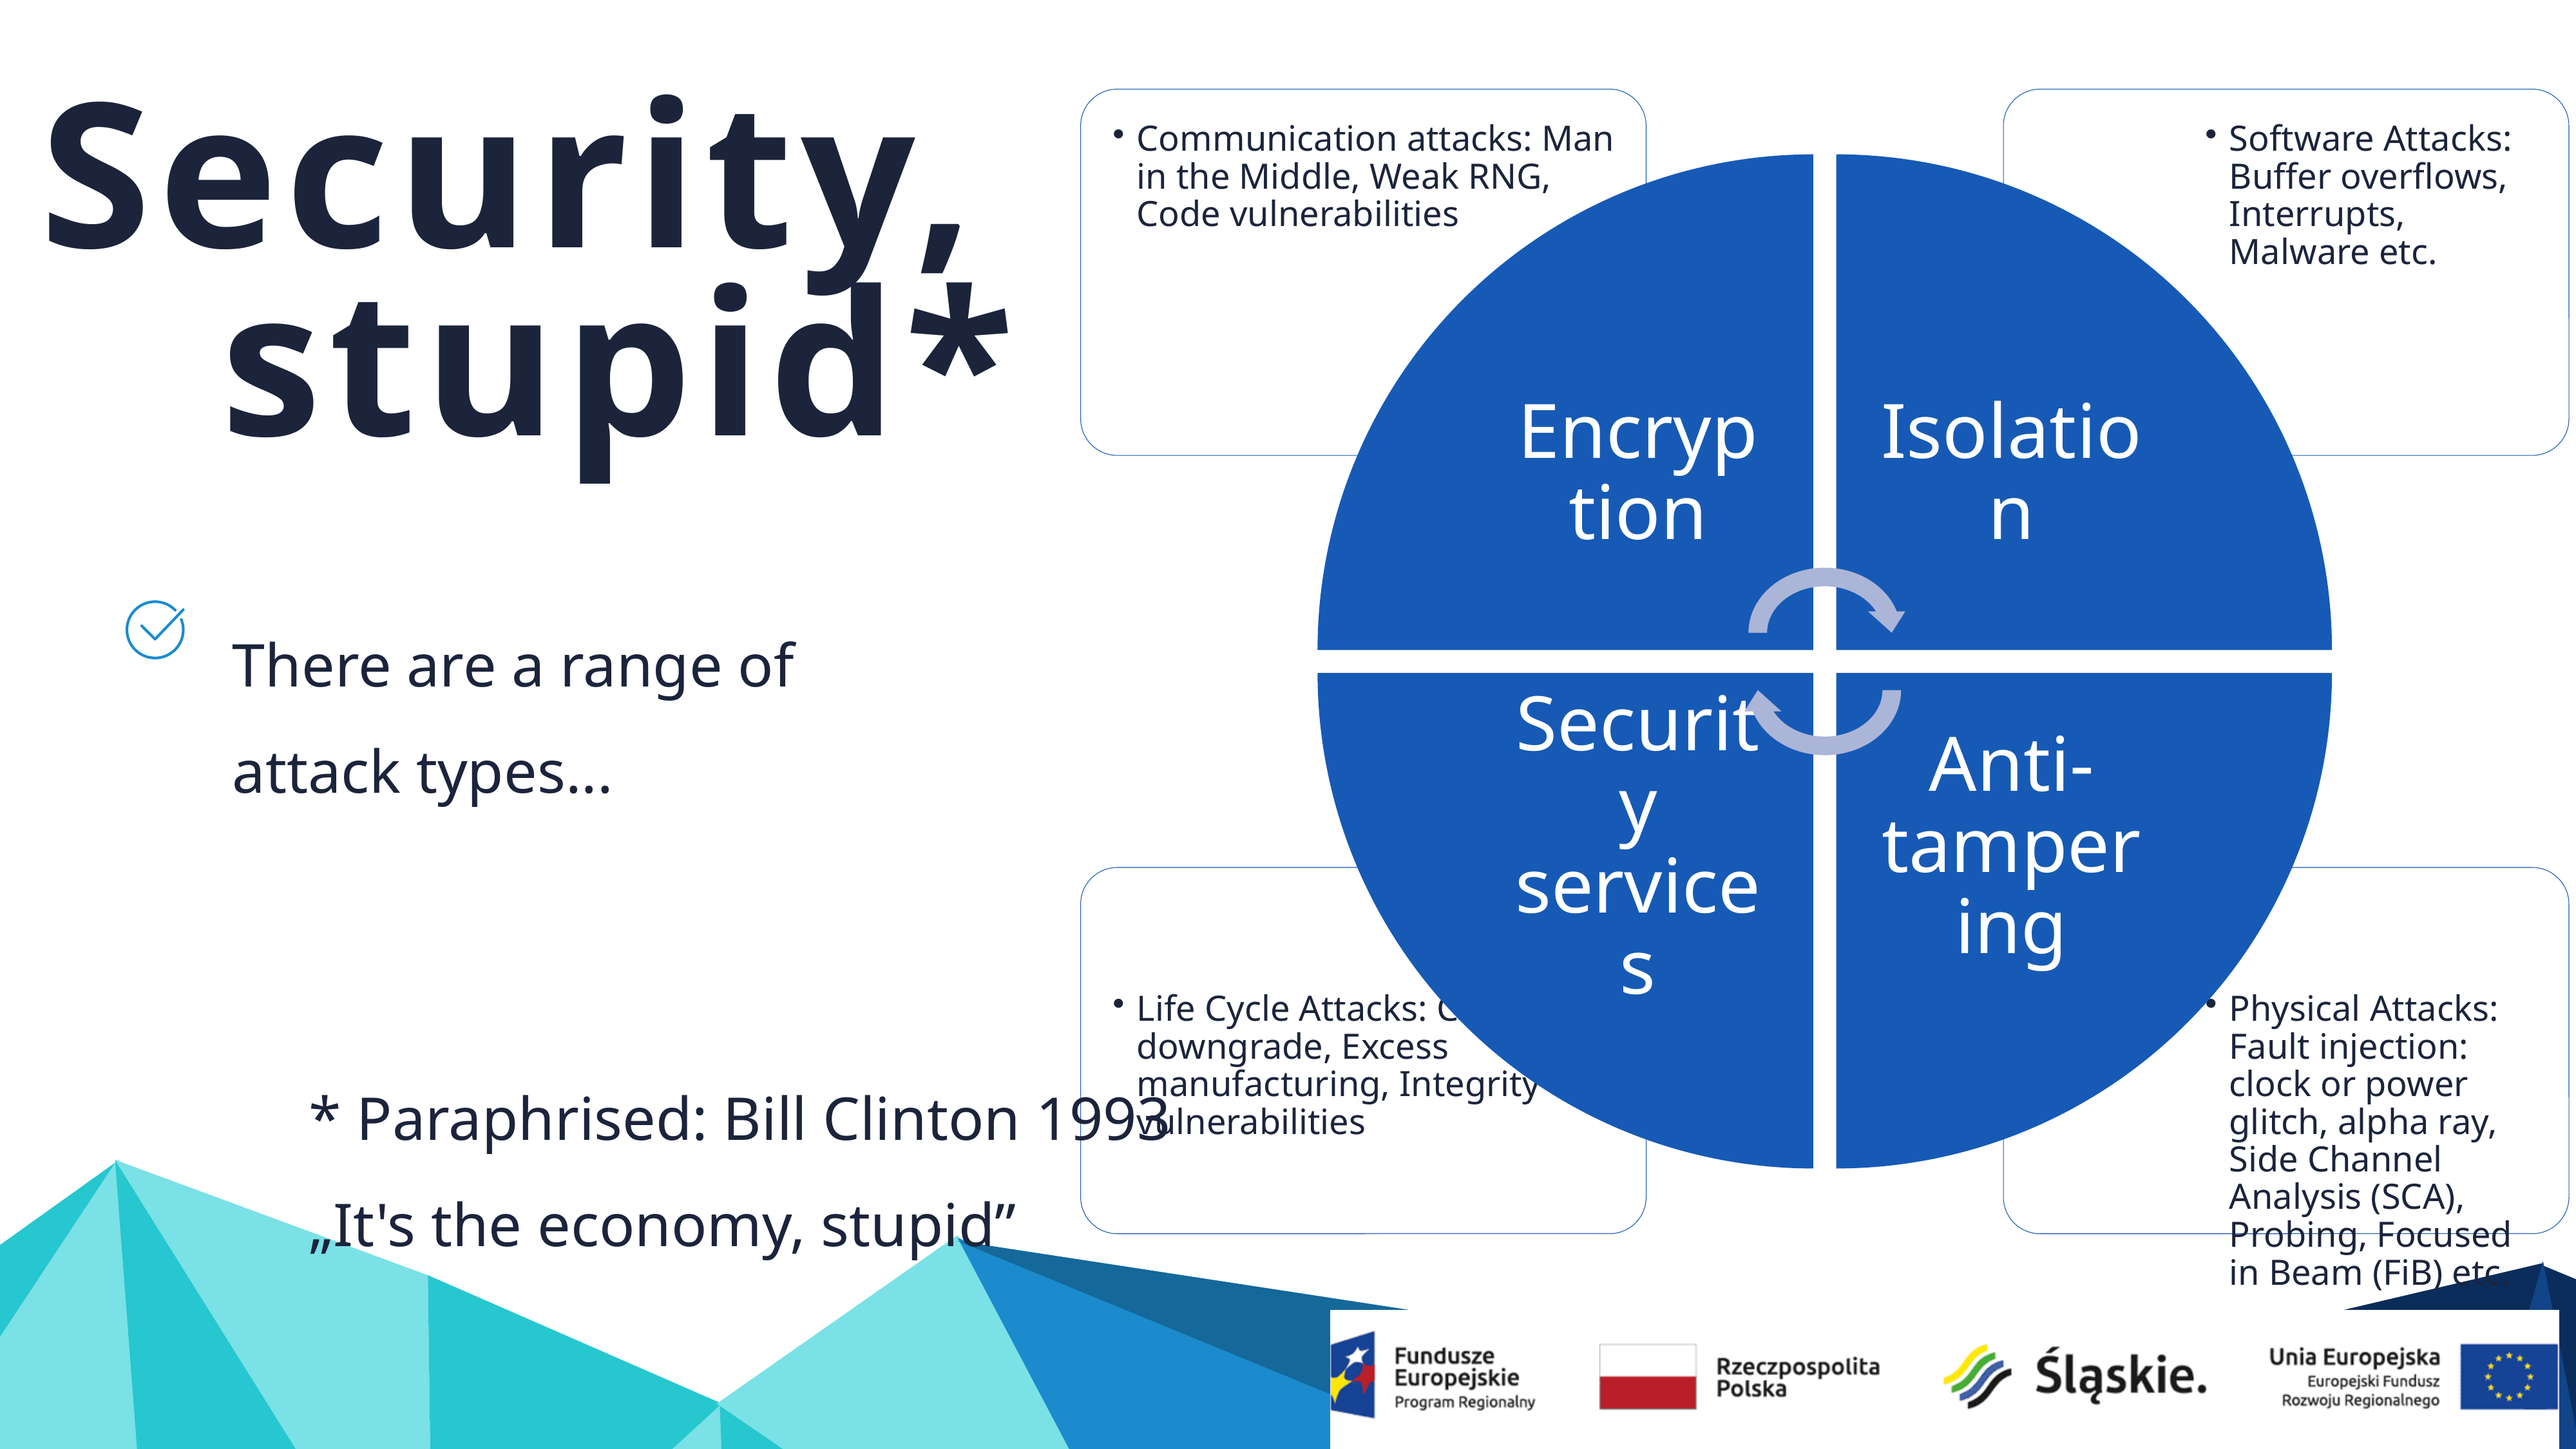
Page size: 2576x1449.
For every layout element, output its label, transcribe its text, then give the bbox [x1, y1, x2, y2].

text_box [966, 89, 2576, 1234]
text_box Security, stupid* [30, 95, 966, 480]
text_box * Paraphrised: Bill Clinton 1993 „It's the economy, stupid” [299, 1041, 1207, 1369]
picture [1330, 1310, 2559, 1449]
text_box There are a range of attack types... [223, 587, 966, 916]
text_box [125, 600, 185, 659]
